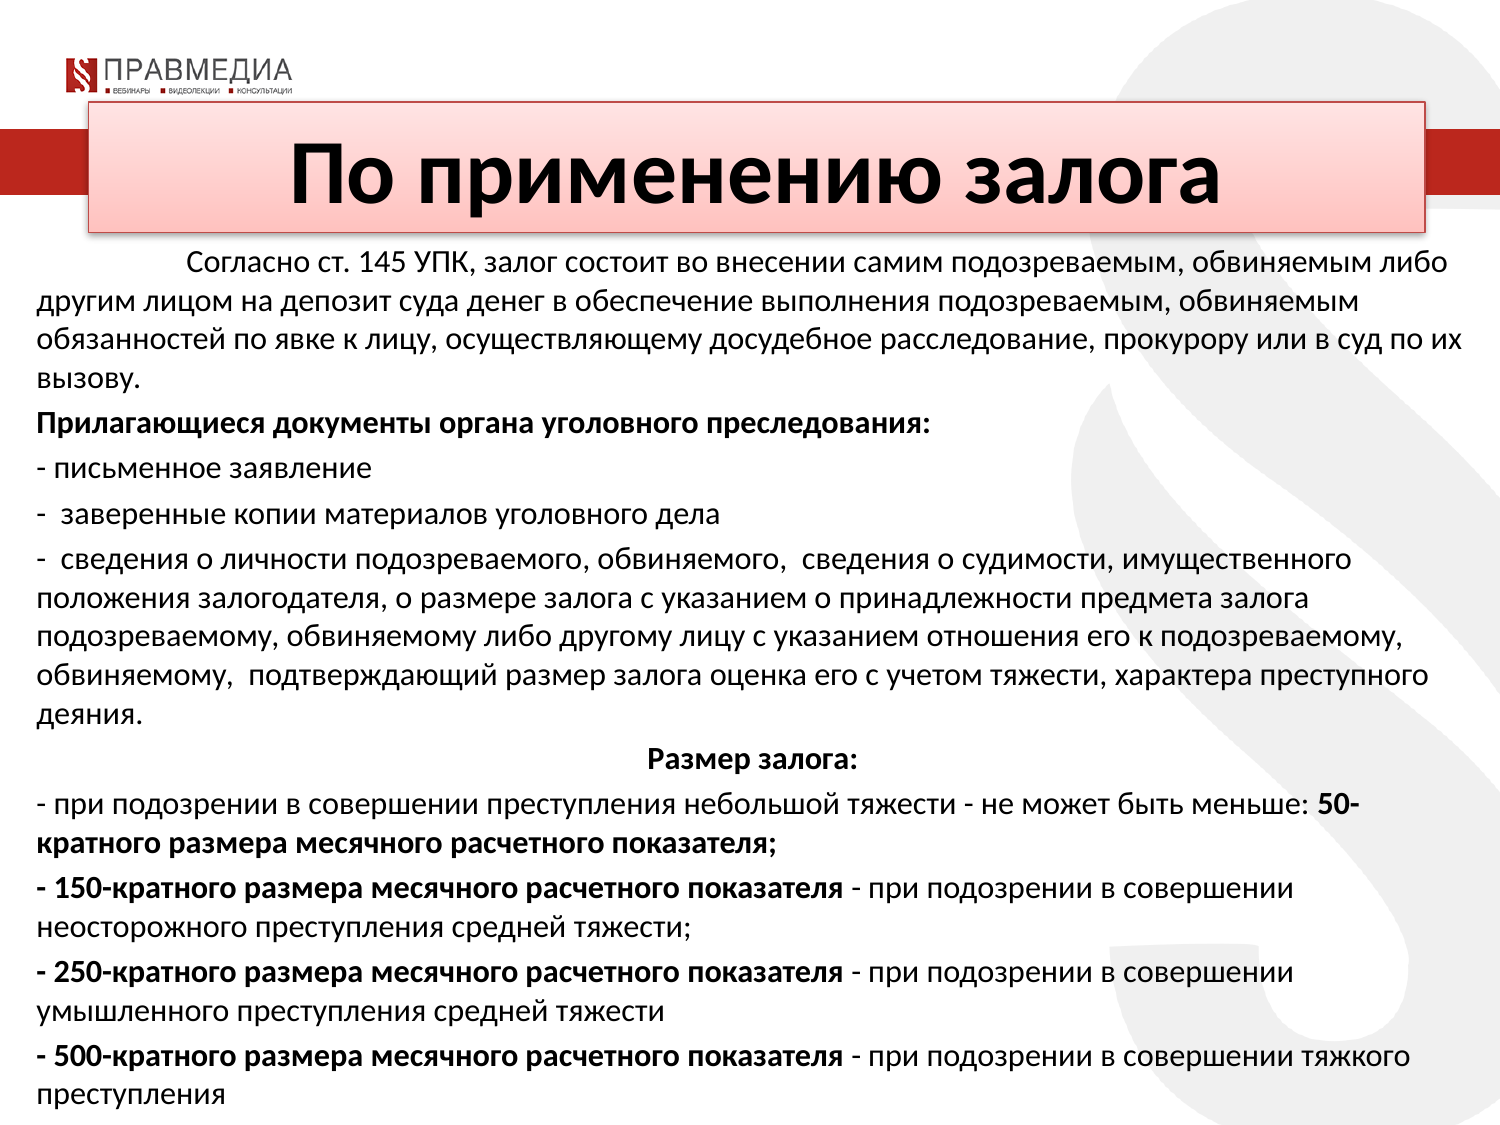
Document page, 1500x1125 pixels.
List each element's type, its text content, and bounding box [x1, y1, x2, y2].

title По применению залога [88, 101, 1426, 232]
picture [0, 0, 1500, 1125]
list Согласно ст. 145 УПК, залог состоит во внесении самим подозреваемым, обвиняемым либо другим лицом на депозит суда денег в обеспечение выполнения подозреваемым, обвиняемым обязанностей по явке к лицу, осуществляющему досудебное расследование, прокурору или в суд по их вызову. Прилагающиеся документы органа уголовного преследования: - письменное заявление - заверенные копии материалов уголовного дела - сведения о личности подозреваемого, обвиняемого, сведения о судимости, имущественного положения залогодателя, о размере залога с указанием о принадлежности предмета залога подозреваемому, обвиняемому либо другому лицу с указанием отношения его к подозреваемому, обвиняемому, подтверждающий размер залога оценка его с учетом тяжести, характера преступного деяния. Размер залога: - при подозрении в совершении преступления небольшой тяжести - не может быть меньше: 50-кратного размера месячного расчетного показателя; - 150-кратного размера месячного расчетного показателя - при подозрении в совершении неосторожного преступления средней тяжести; - 250-кратного размера месячного расчетного показателя - при подозрении в совершении умышленного преступления средней тяжести - 500-кратного размера месячного расчетного показателя - при подозрении в совершении тяжкого преступления [21, 232, 1492, 1096]
